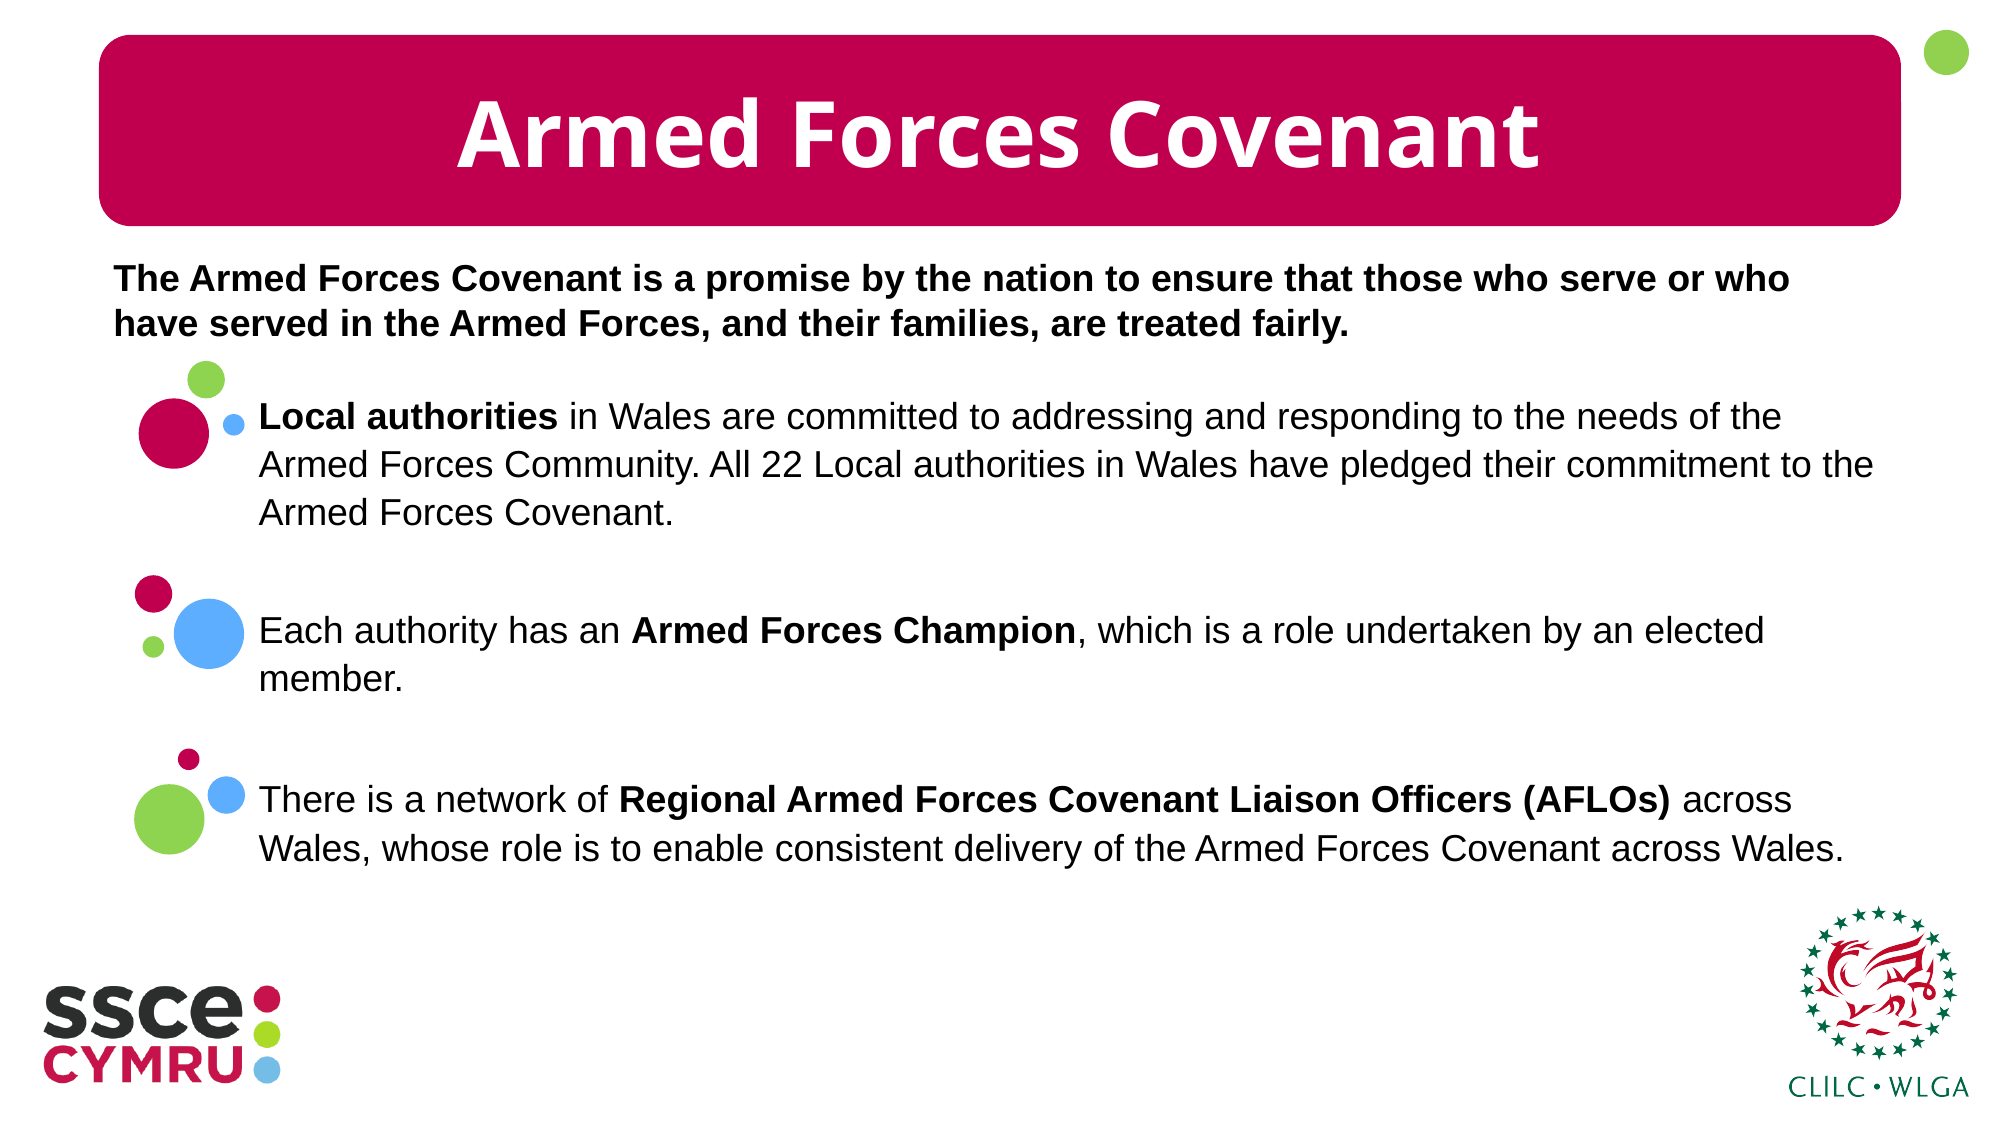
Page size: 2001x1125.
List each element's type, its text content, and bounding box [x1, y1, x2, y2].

text_box [133, 783, 206, 856]
text_box [186, 359, 226, 400]
text_box Local authorities in Wales are committed to addressing and responding to the needs of the Armed Forces Community. All 22 Local authorities in Wales have pledged their commitment to the Armed Forces Covenant. Each authority has an Armed Forces Champion, which is a role undertaken by an elected member. There is a network of Regional Armed Forces Covenant Liaison Officers (AFLOs) across Wales, whose role is to enable consistent delivery of the Armed Forces Covenant across Wales. [243, 381, 1901, 950]
picture [1789, 905, 1969, 1097]
text_box [133, 574, 174, 614]
text_box [141, 635, 166, 659]
picture [30, 973, 284, 1097]
text_box [206, 775, 243, 815]
text_box [221, 412, 243, 437]
text_box [176, 747, 201, 772]
text_box The Armed Forces Covenant is a promise by the nation to ensure that those who serve or who have served in the Armed Forces, and their families, are treated fairly. [98, 246, 1901, 352]
text_box [137, 397, 211, 470]
text_box Armed Forces Covenant [97, 33, 1903, 228]
text_box [1922, 28, 1970, 77]
text_box [172, 597, 243, 671]
